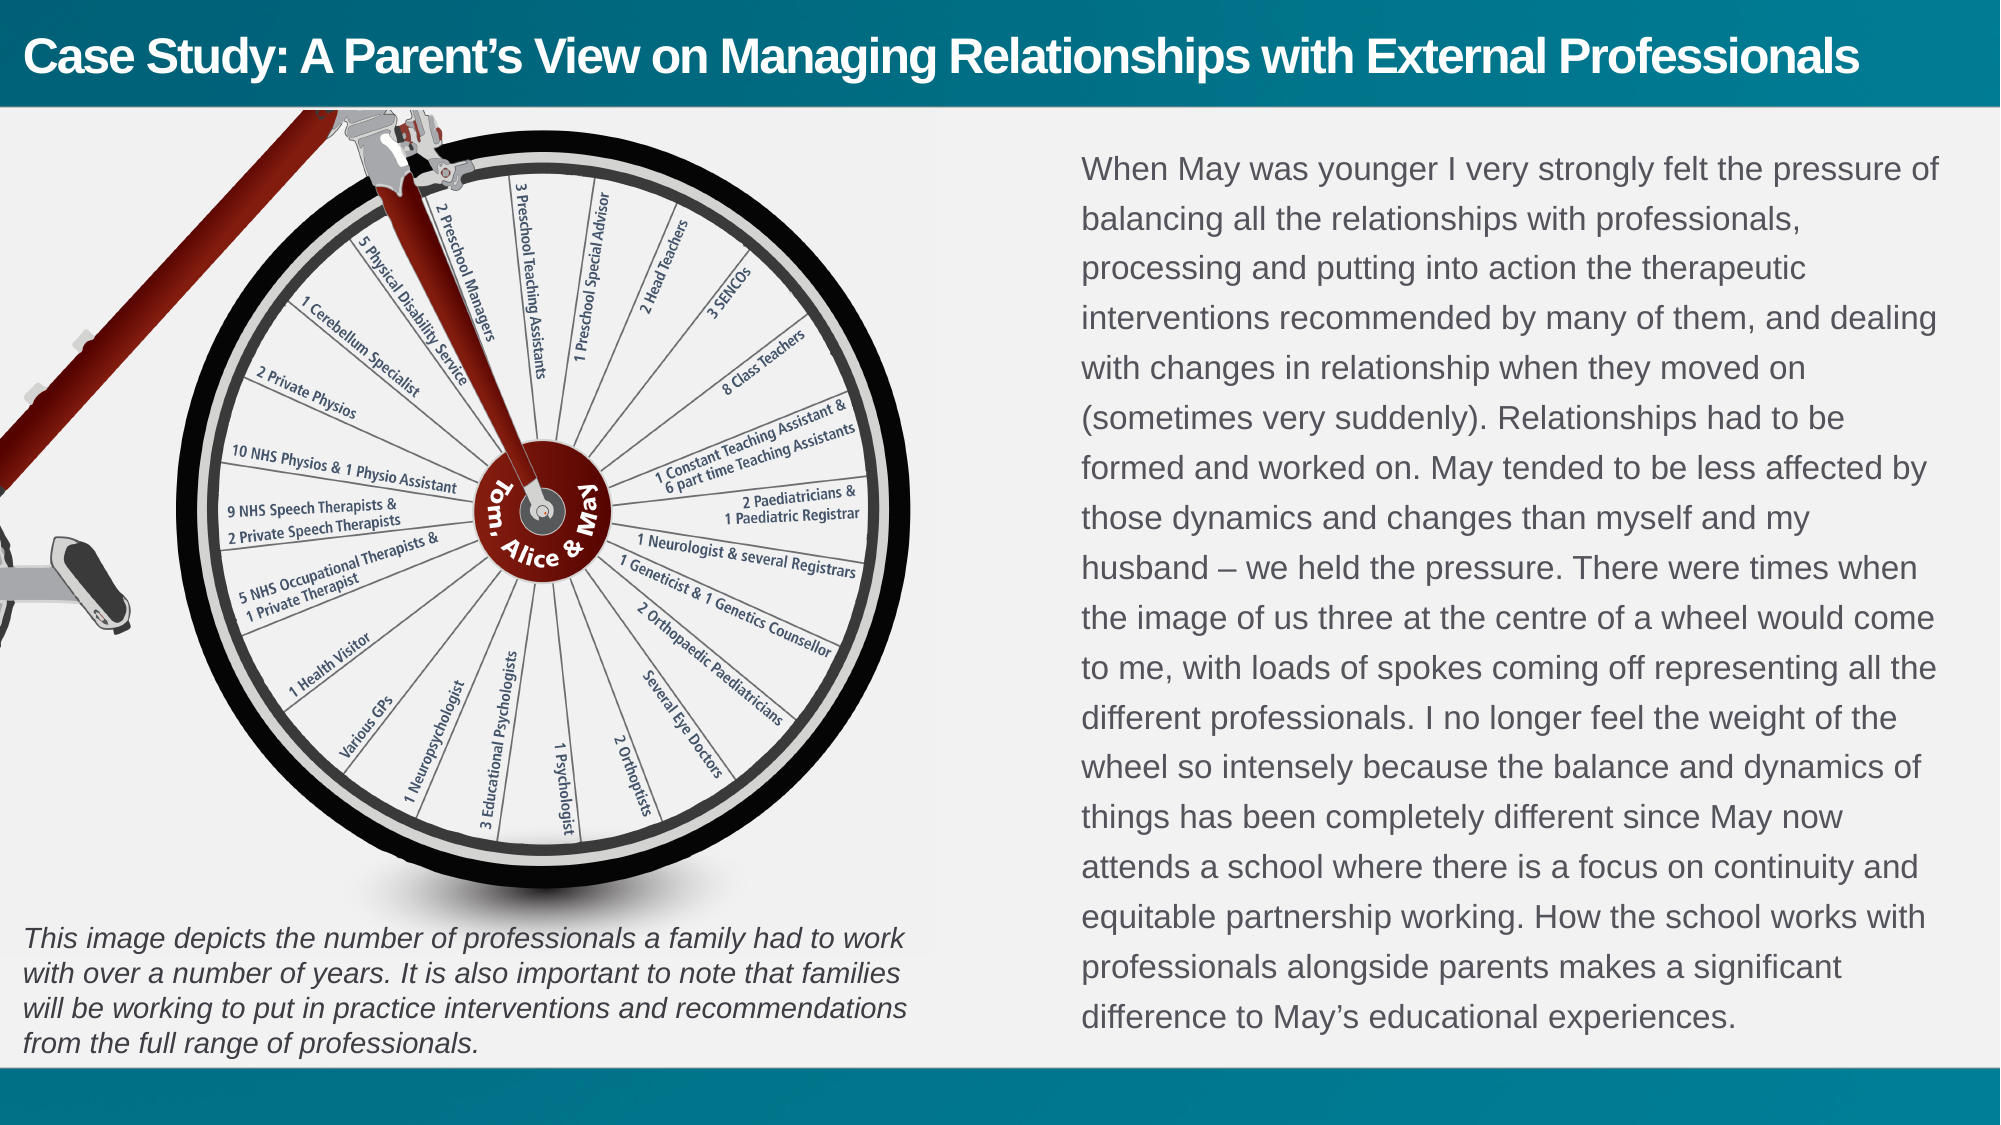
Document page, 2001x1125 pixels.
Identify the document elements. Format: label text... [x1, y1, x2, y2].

title Case Study: A Parent’s View on Managing Relationships with External Professionals [8, 3, 1973, 111]
list When May was younger I very strongly felt the pressure of balancing all the relationships with professionals, processing and putting into action the therapeutic interventions recommended by many of them, and dealing with changes in relationship when they moved on (sometimes very suddenly). Relationships had to be formed and worked on. May tended to be less affected by those dynamics and changes than myself and my husband – we held the pressure. There were times when the image of us three at the centre of a wheel would come to me, with loads of spokes coming off representing all the different professionals. I no longer feel the weight of the wheel so intensely because the balance and dynamics of things has been completely different since May now attends a school where there is a focus on continuity and equitable partnership working. How the school works with professionals alongside parents makes a significant difference to May’s educational experiences. [1066, 129, 1957, 1051]
picture [0, 0, 2000, 1125]
text_box This image depicts the number of professionals a family had to work with over a number of years. It is also important to note that families will be working to put in practice interventions and recommendations from the full range of professionals. [8, 957, 934, 1067]
